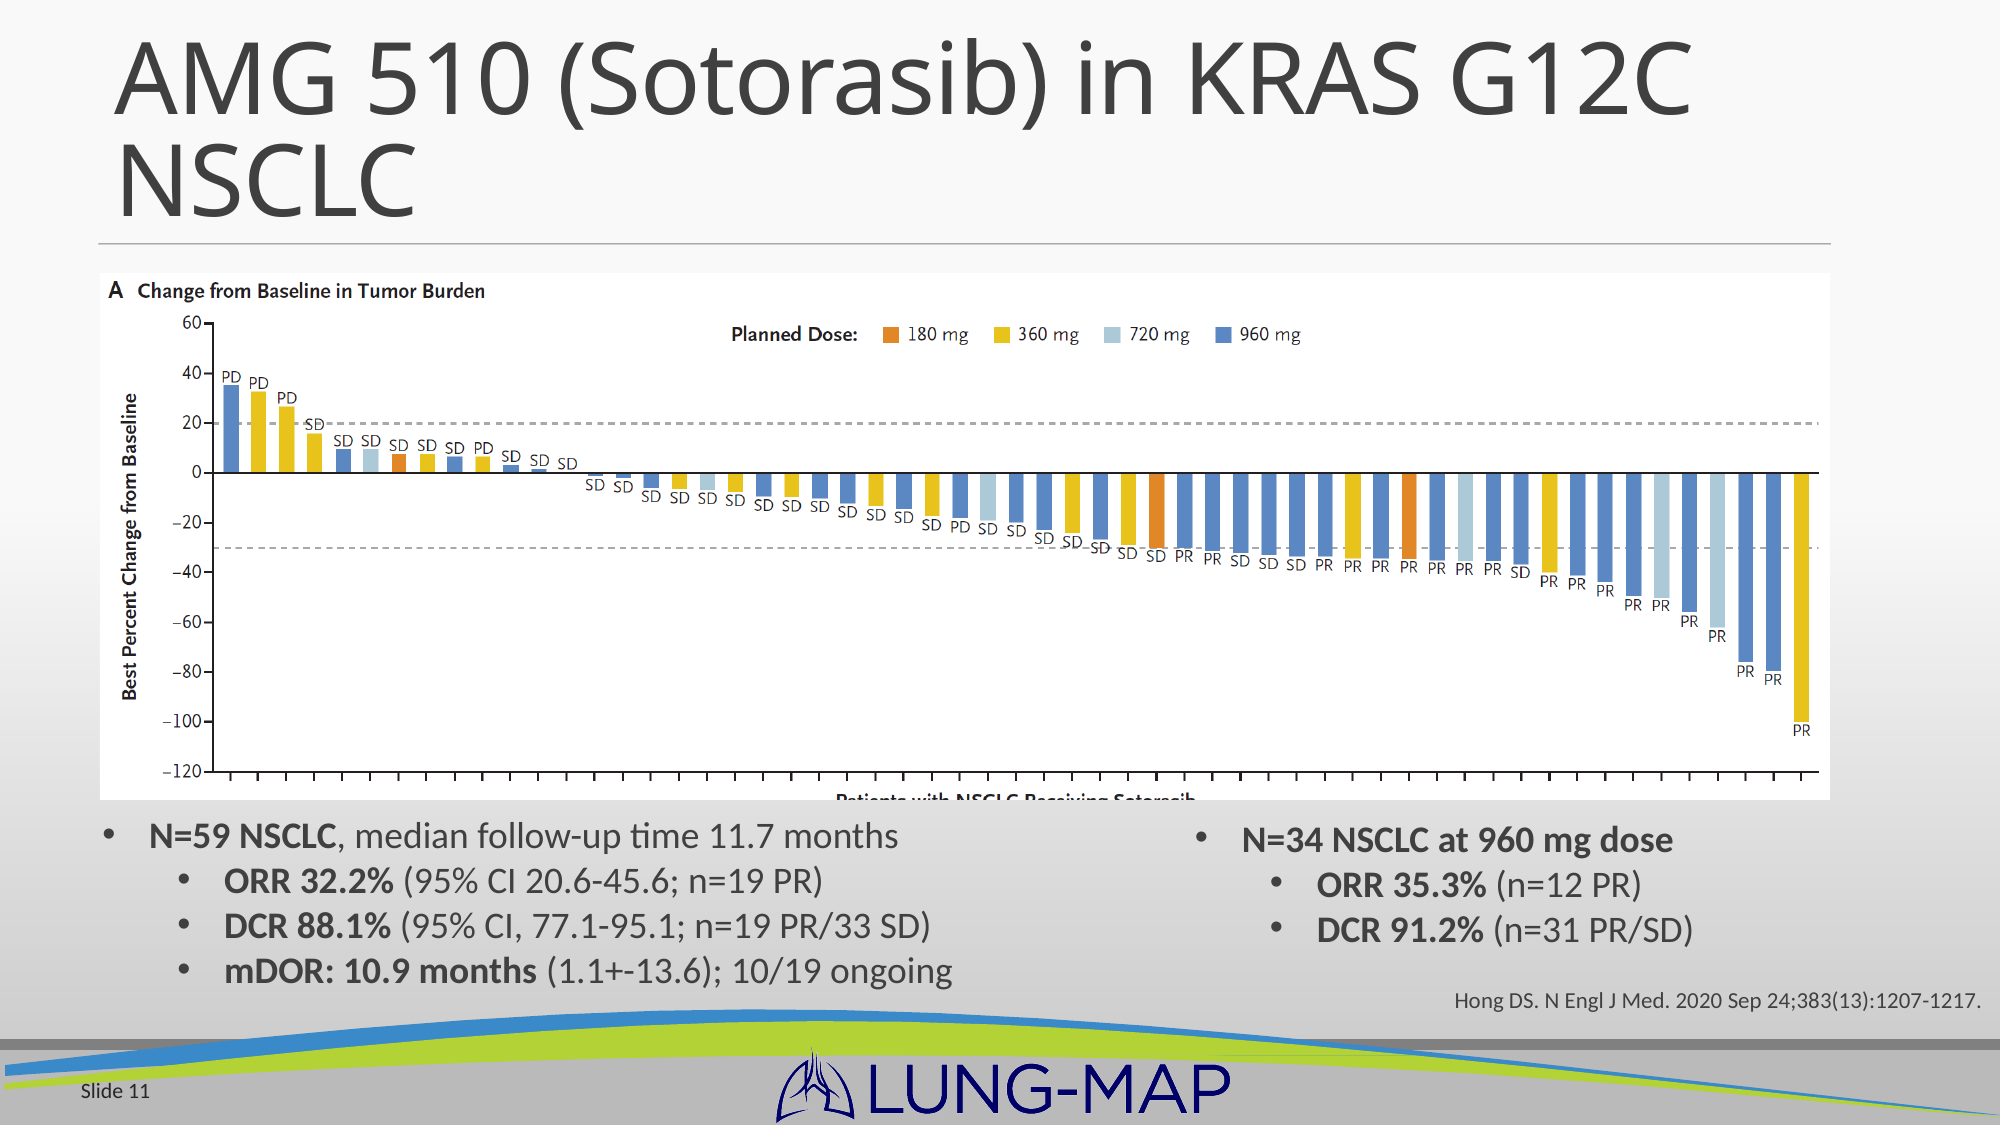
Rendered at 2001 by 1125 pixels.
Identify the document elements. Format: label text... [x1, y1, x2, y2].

text_box Hong DS. N Engl J Med. 2020 Sep 24;383(13):1207-1217. [1439, 978, 1999, 1021]
text_box N=59 NSCLC, median follow-up time 11.7 months ORR 32.2% (95% CI 20.6-45.6; n=19 PR) DCR 88.1% (95% CI, 77.1-95.1; n=19 PR/33 SD) mDOR: 10.9 months (1.1+-13.6); 10/19 ongoing [87, 803, 1088, 998]
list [99, 272, 1831, 801]
text_box N=34 NSCLC at 960 mg dose ORR 35.3% (n=12 PR) DCR 91.2% (n=31 PR/SD) [1180, 807, 1887, 957]
title AMG 510 (Sotorasib) in KRAS G12C NSCLC [99, 5, 1830, 245]
picture [578, 1041, 1422, 1125]
slide_number Slide 11 [9, 1059, 166, 1120]
